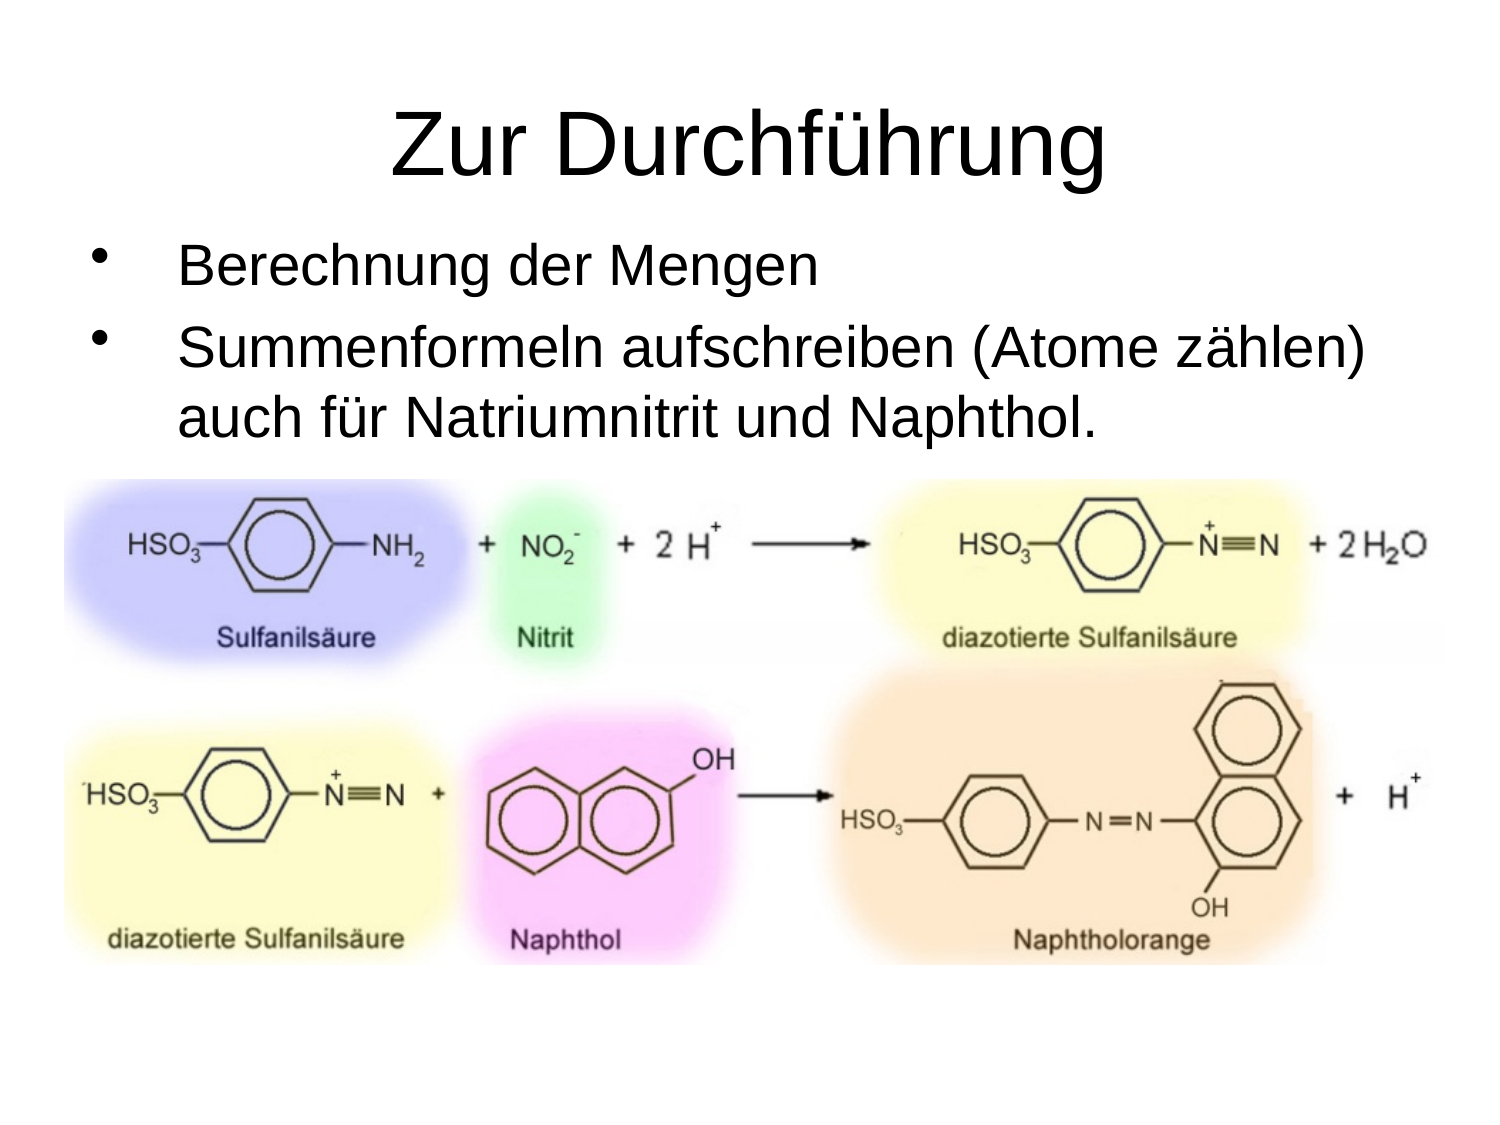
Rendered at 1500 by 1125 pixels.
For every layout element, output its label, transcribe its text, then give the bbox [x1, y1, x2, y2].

list Berechnung der Mengen Summenformeln aufschreiben (Atome zählen) auch für Natriumnitrit und Naphthol. [75, 220, 1471, 610]
title Zur Durchführung [75, 45, 1425, 220]
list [64, 479, 1445, 965]
